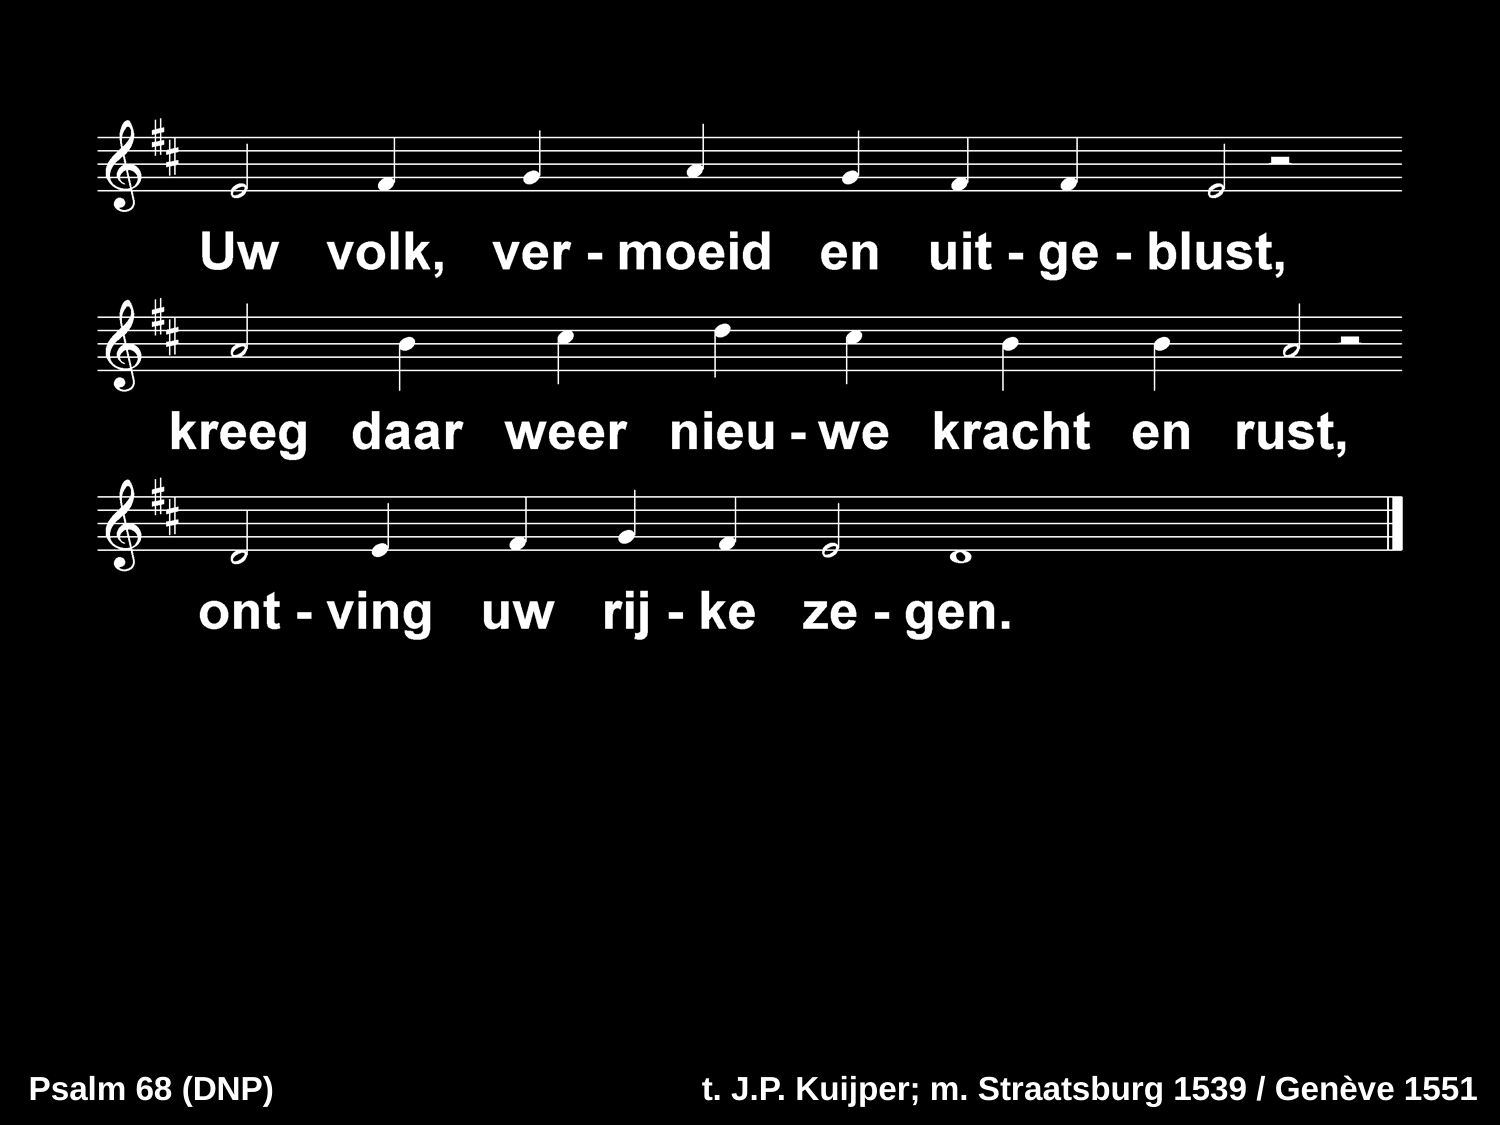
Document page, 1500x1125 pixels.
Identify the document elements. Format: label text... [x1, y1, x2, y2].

picture [83, 103, 1417, 654]
text_box Psalm 68 (DNP) t. J.P. Kuijper; m. Straatsburg 1539 / Genève 1551 [13, 1059, 1495, 1115]
